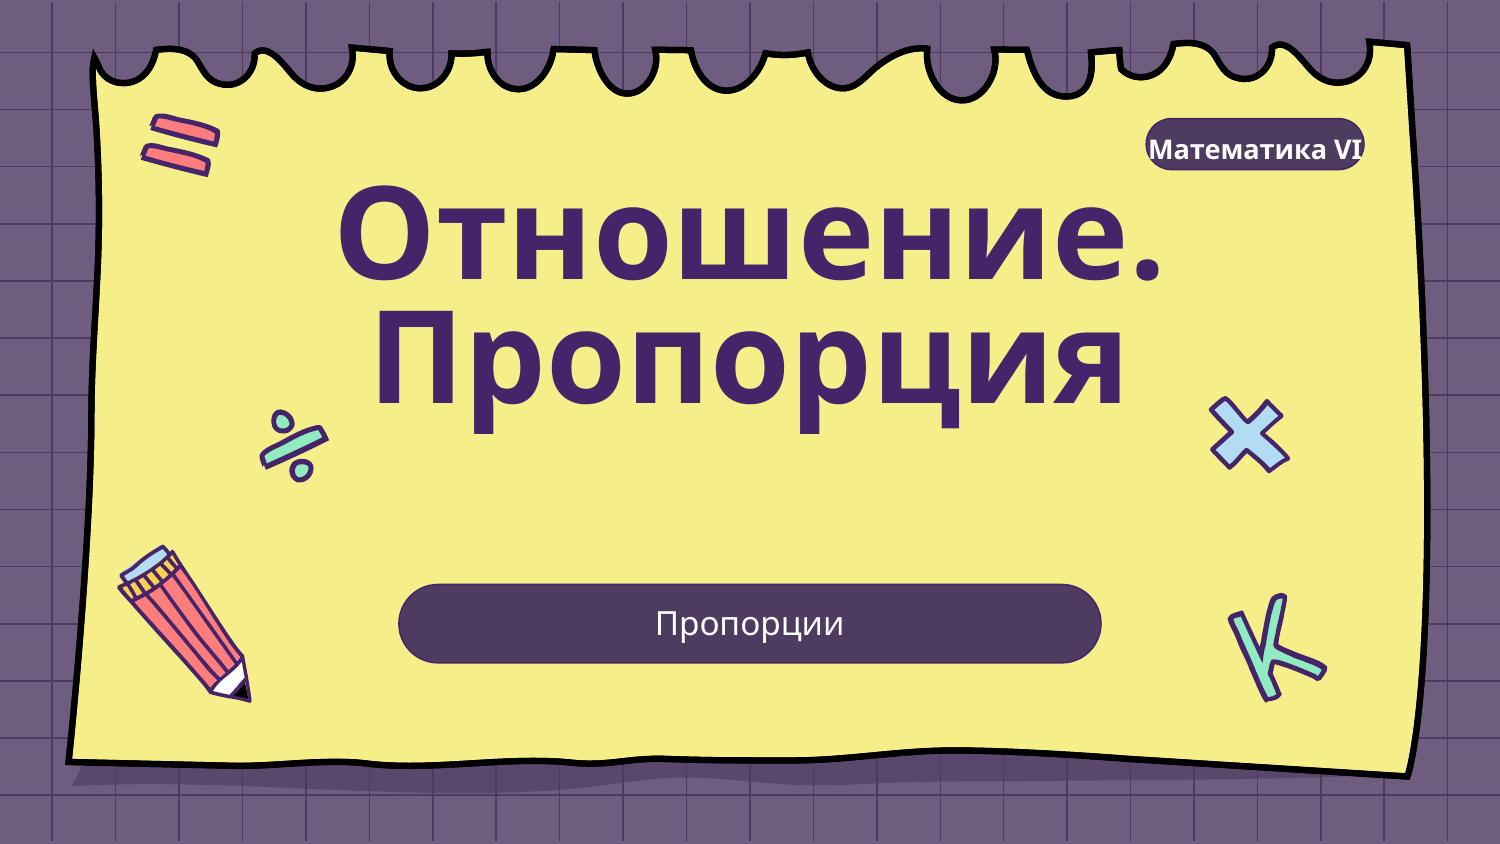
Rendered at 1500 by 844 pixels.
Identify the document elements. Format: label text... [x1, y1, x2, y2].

subtitle Пропорции [417, 602, 1083, 651]
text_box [144, 116, 217, 172]
title Отношение. Пропорция [298, 180, 1202, 555]
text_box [255, 406, 329, 484]
text_box [398, 584, 1102, 663]
text_box [1156, 118, 1355, 124]
text_box [1157, 165, 1354, 170]
title Математика VI [1146, 124, 1364, 165]
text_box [116, 544, 253, 704]
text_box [1208, 395, 1291, 474]
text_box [1227, 592, 1328, 703]
